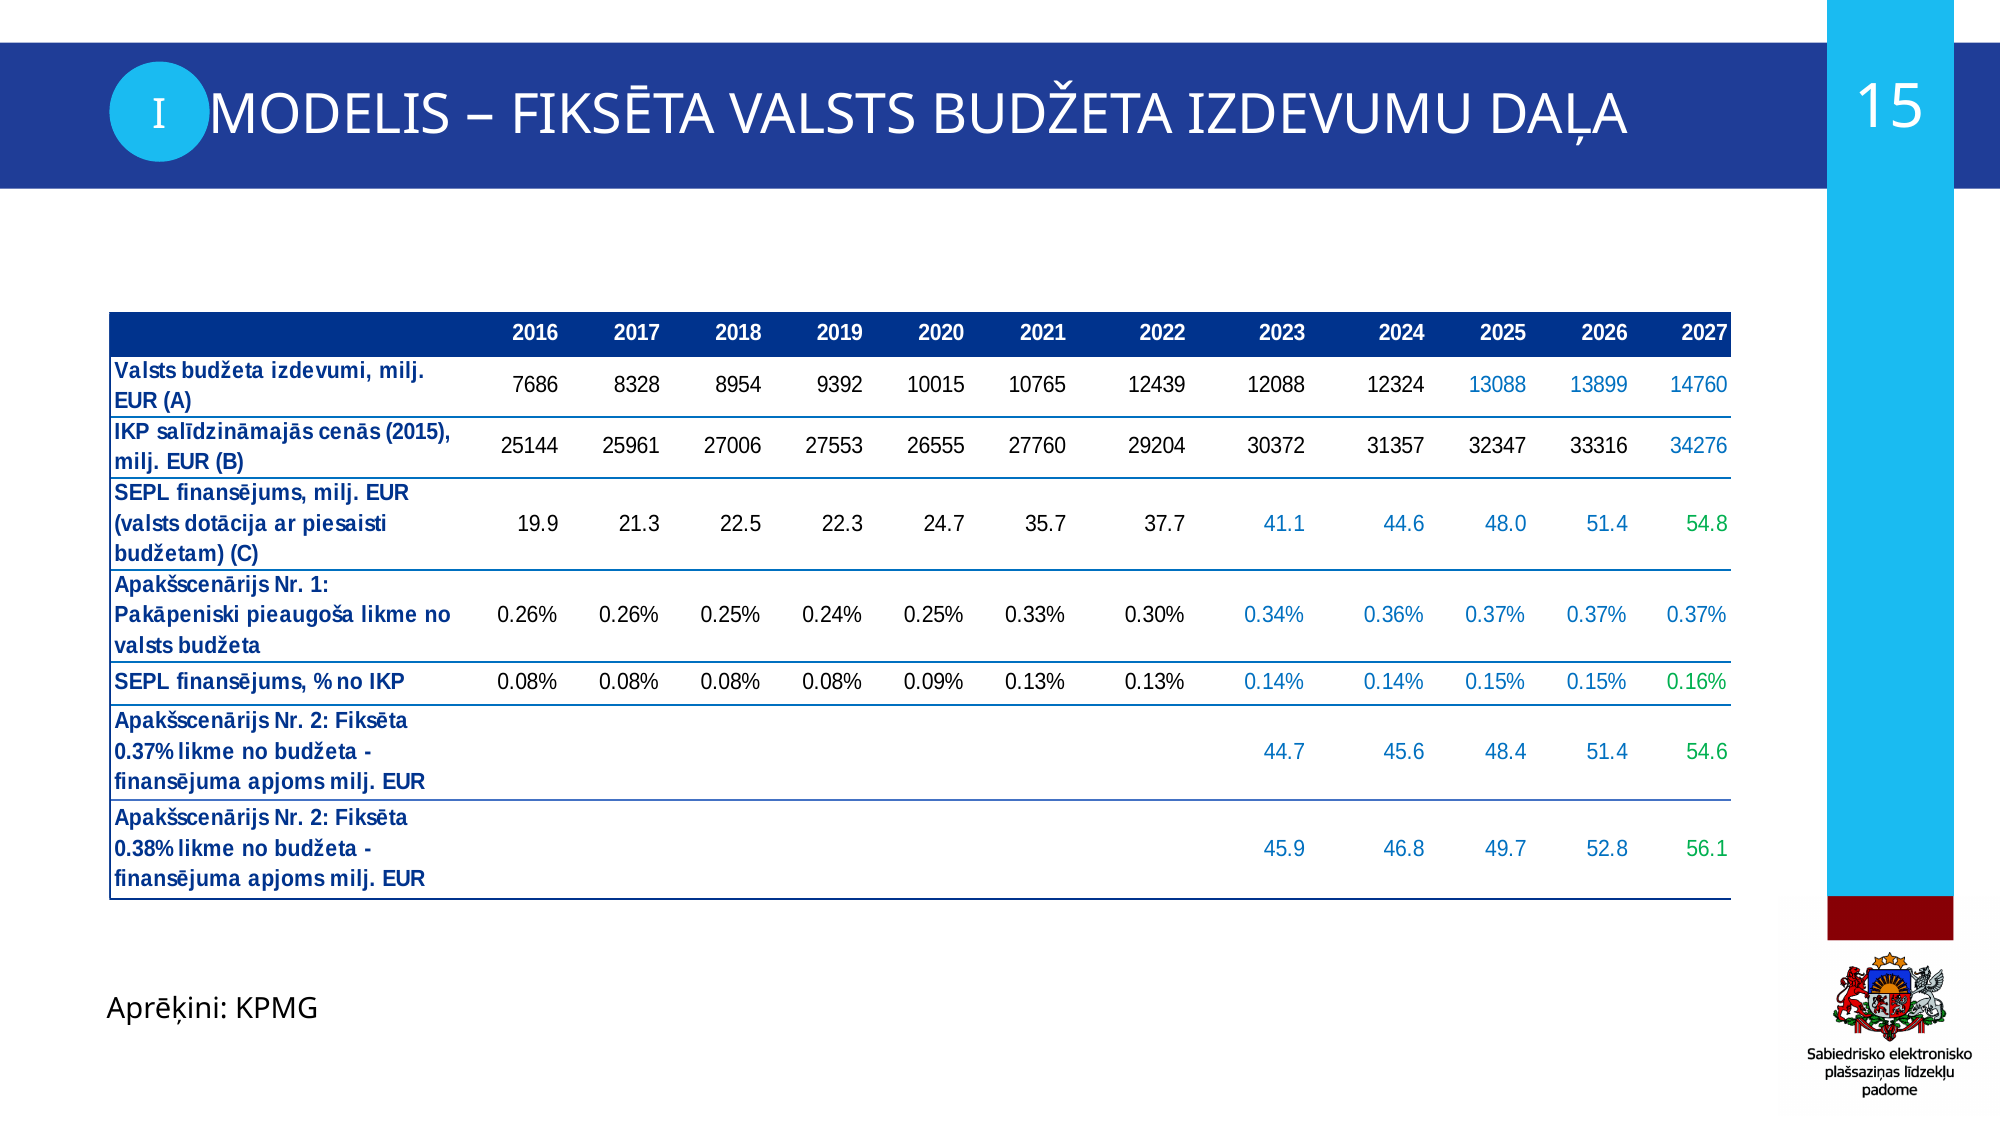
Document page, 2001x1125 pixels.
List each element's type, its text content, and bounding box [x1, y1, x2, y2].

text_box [1778, 0, 2000, 1116]
picture [109, 312, 1733, 902]
text_box I [108, 60, 211, 163]
title MODELIS – FIKSĒTA VALSTS BUDŽETA IZDEVUMU DAĻA [91, 75, 1778, 201]
text_box [0, 41, 1778, 190]
text_box Aprēķini: KPMG [91, 982, 368, 1033]
